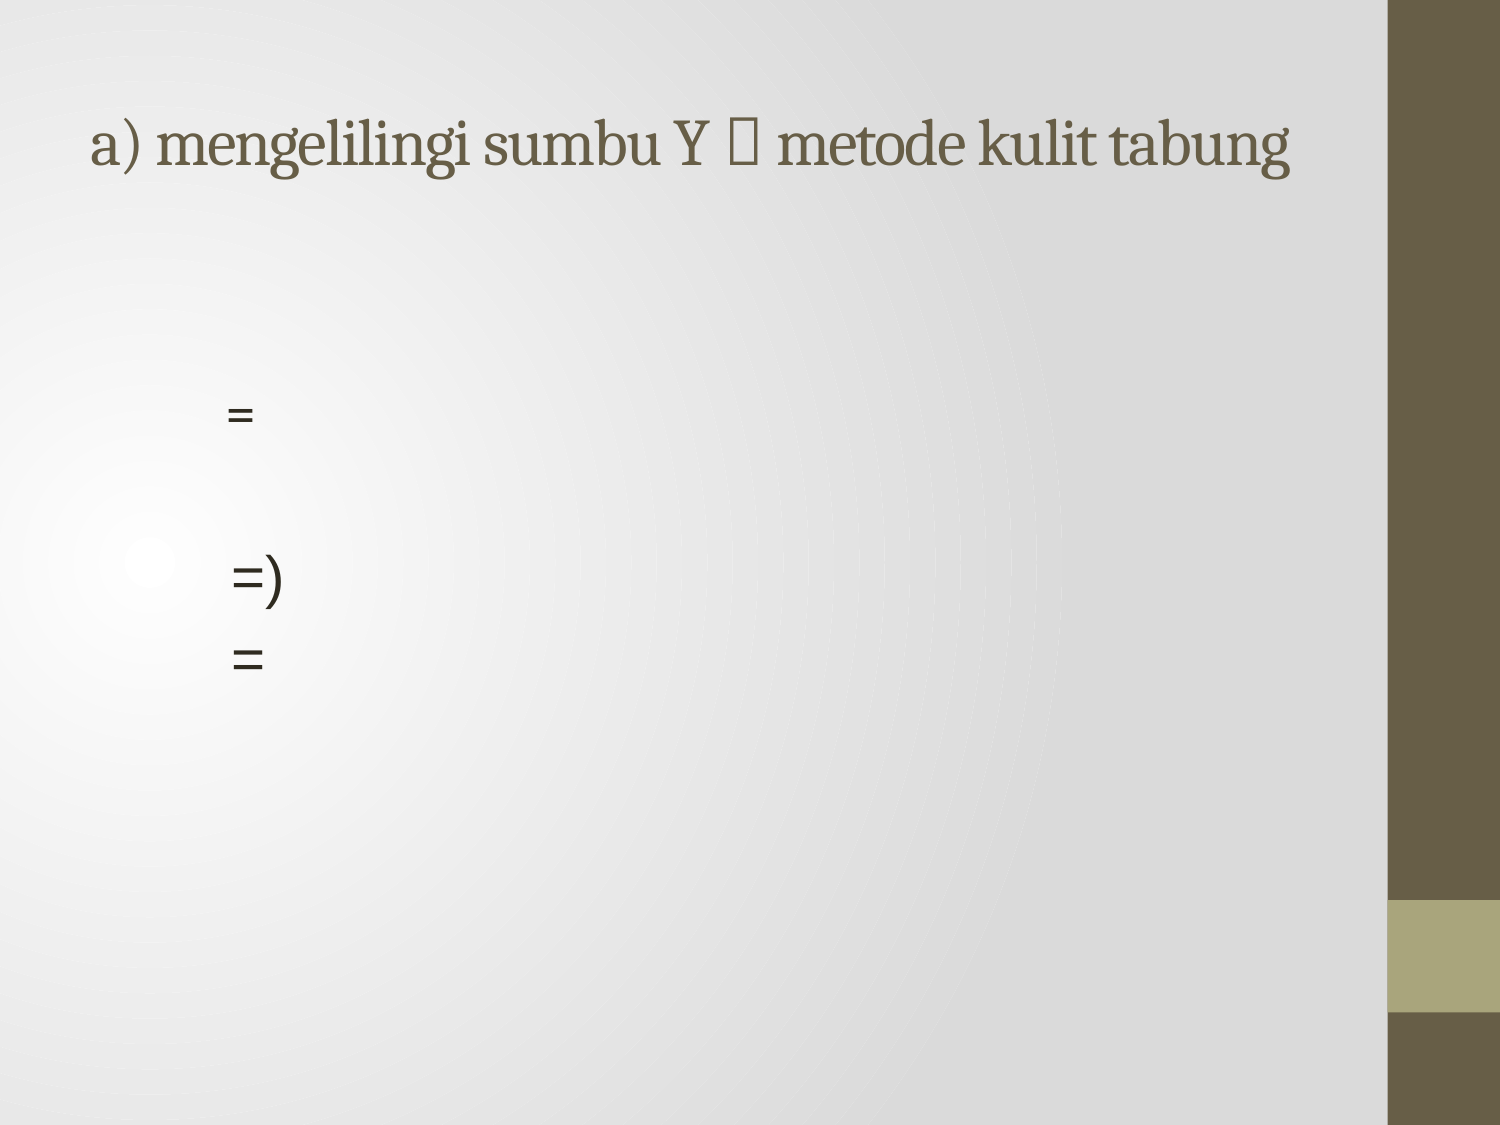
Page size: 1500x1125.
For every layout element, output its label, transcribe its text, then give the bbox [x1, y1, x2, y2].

title a) mengelilingi sumbu Y  metode kulit tabung [75, 45, 1325, 233]
